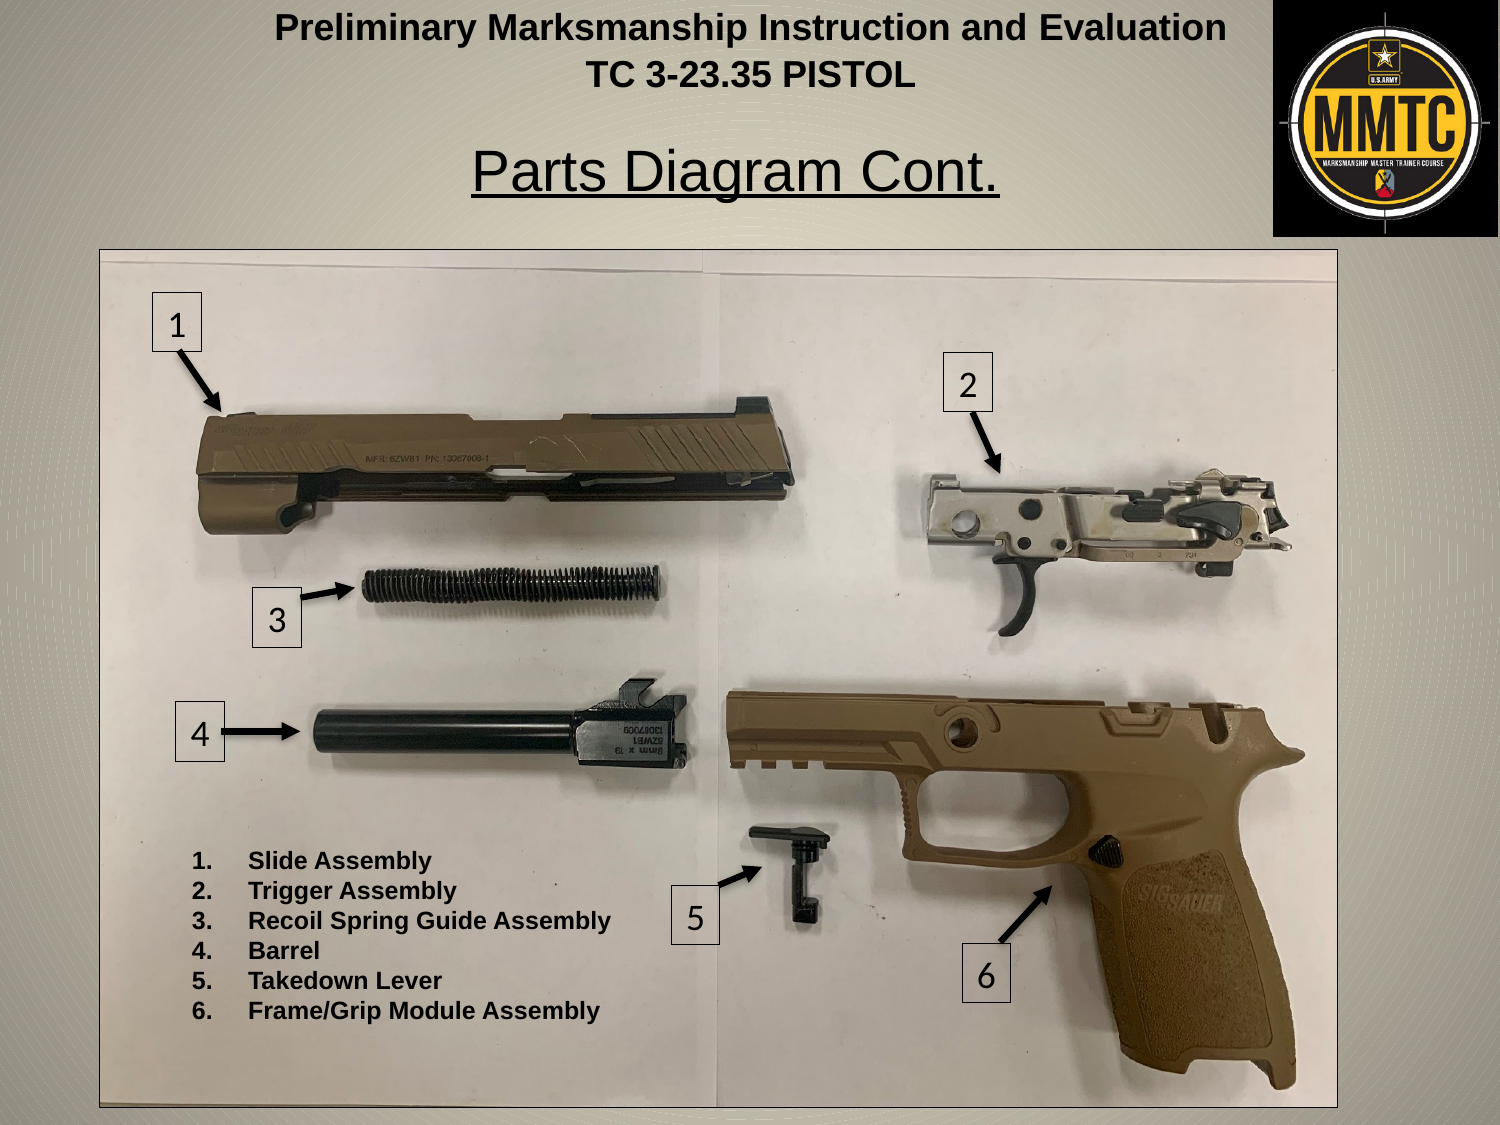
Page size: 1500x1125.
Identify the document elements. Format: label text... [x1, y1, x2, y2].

picture [1273, 0, 1498, 237]
text_box Parts Diagram Cont. [456, 125, 1024, 211]
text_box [99, 249, 1338, 1109]
